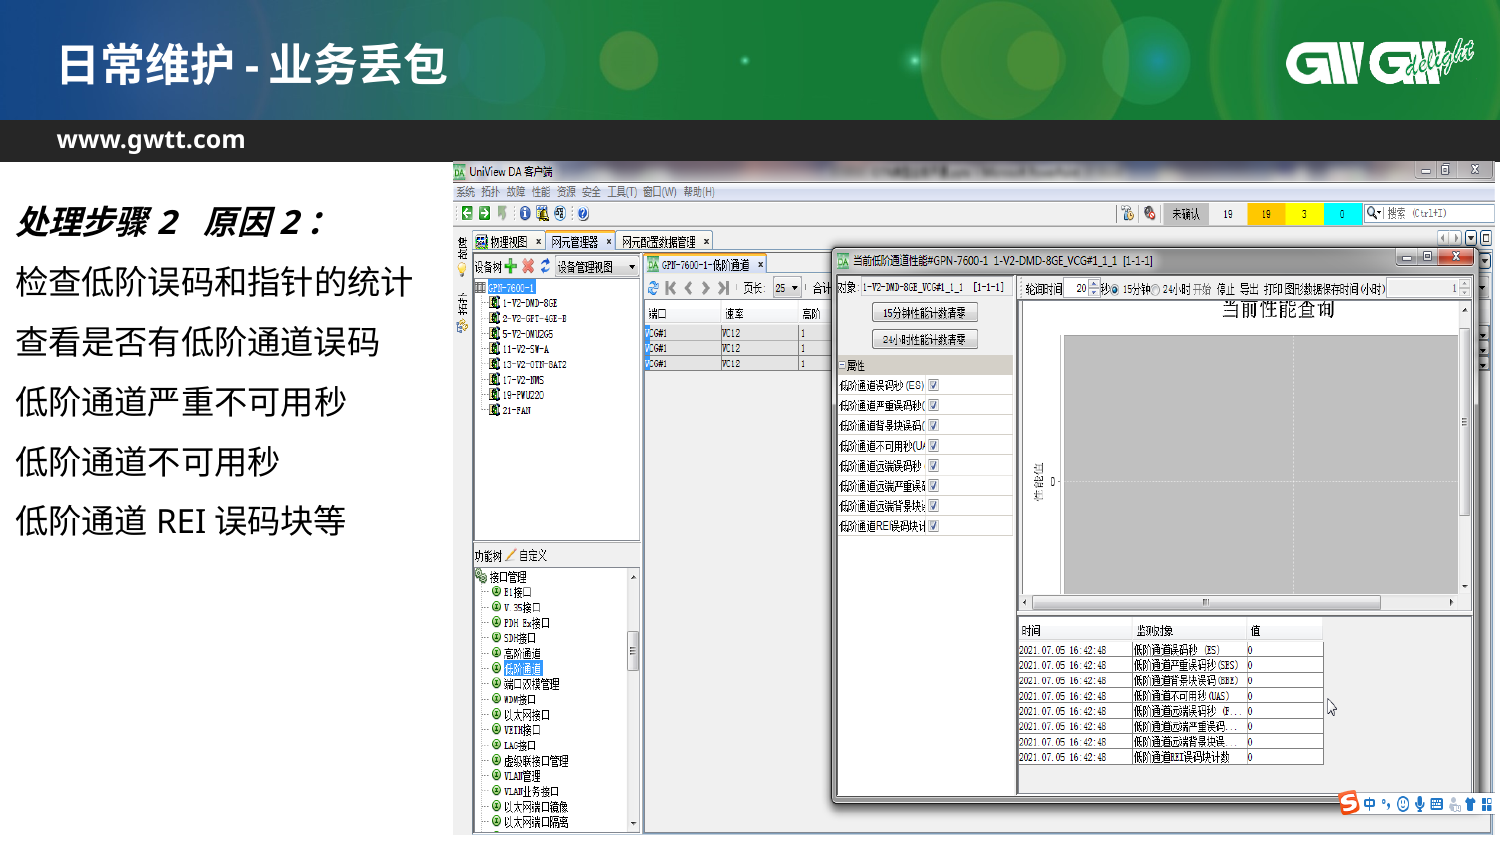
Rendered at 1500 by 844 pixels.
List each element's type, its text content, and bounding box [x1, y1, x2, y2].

title 日常维护-业务丢包 [40, 28, 1270, 98]
list 处理步骤2 原因2： 检查低阶误码和指针的统计 查看是否有低阶通道误码 低阶通道严重不可用秒 低阶通道不可用秒 低阶通道REI误码块等 [0, 173, 448, 824]
picture [453, 161, 1495, 835]
picture [0, 0, 1500, 120]
